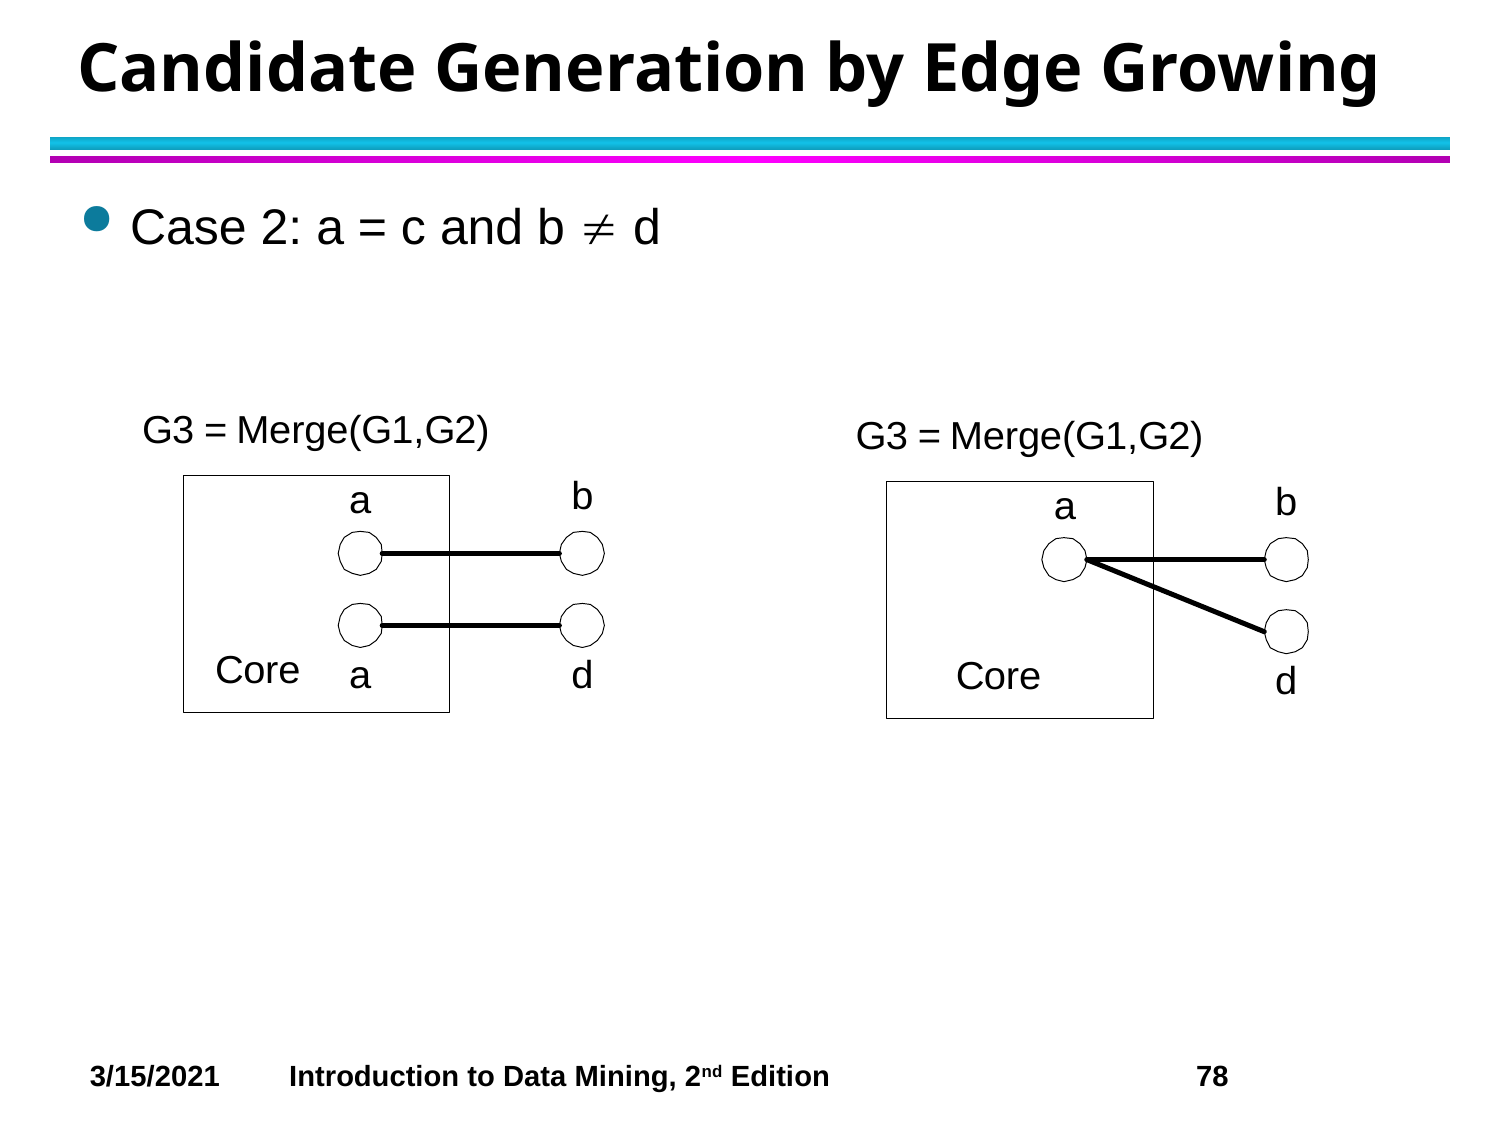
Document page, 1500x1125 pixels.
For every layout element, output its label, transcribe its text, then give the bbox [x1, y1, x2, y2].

title Candidate Generation by Edge Growing [62, 24, 1421, 113]
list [837, 412, 1329, 719]
list Case 2: a = c and b  d [67, 187, 738, 1038]
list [124, 405, 625, 713]
